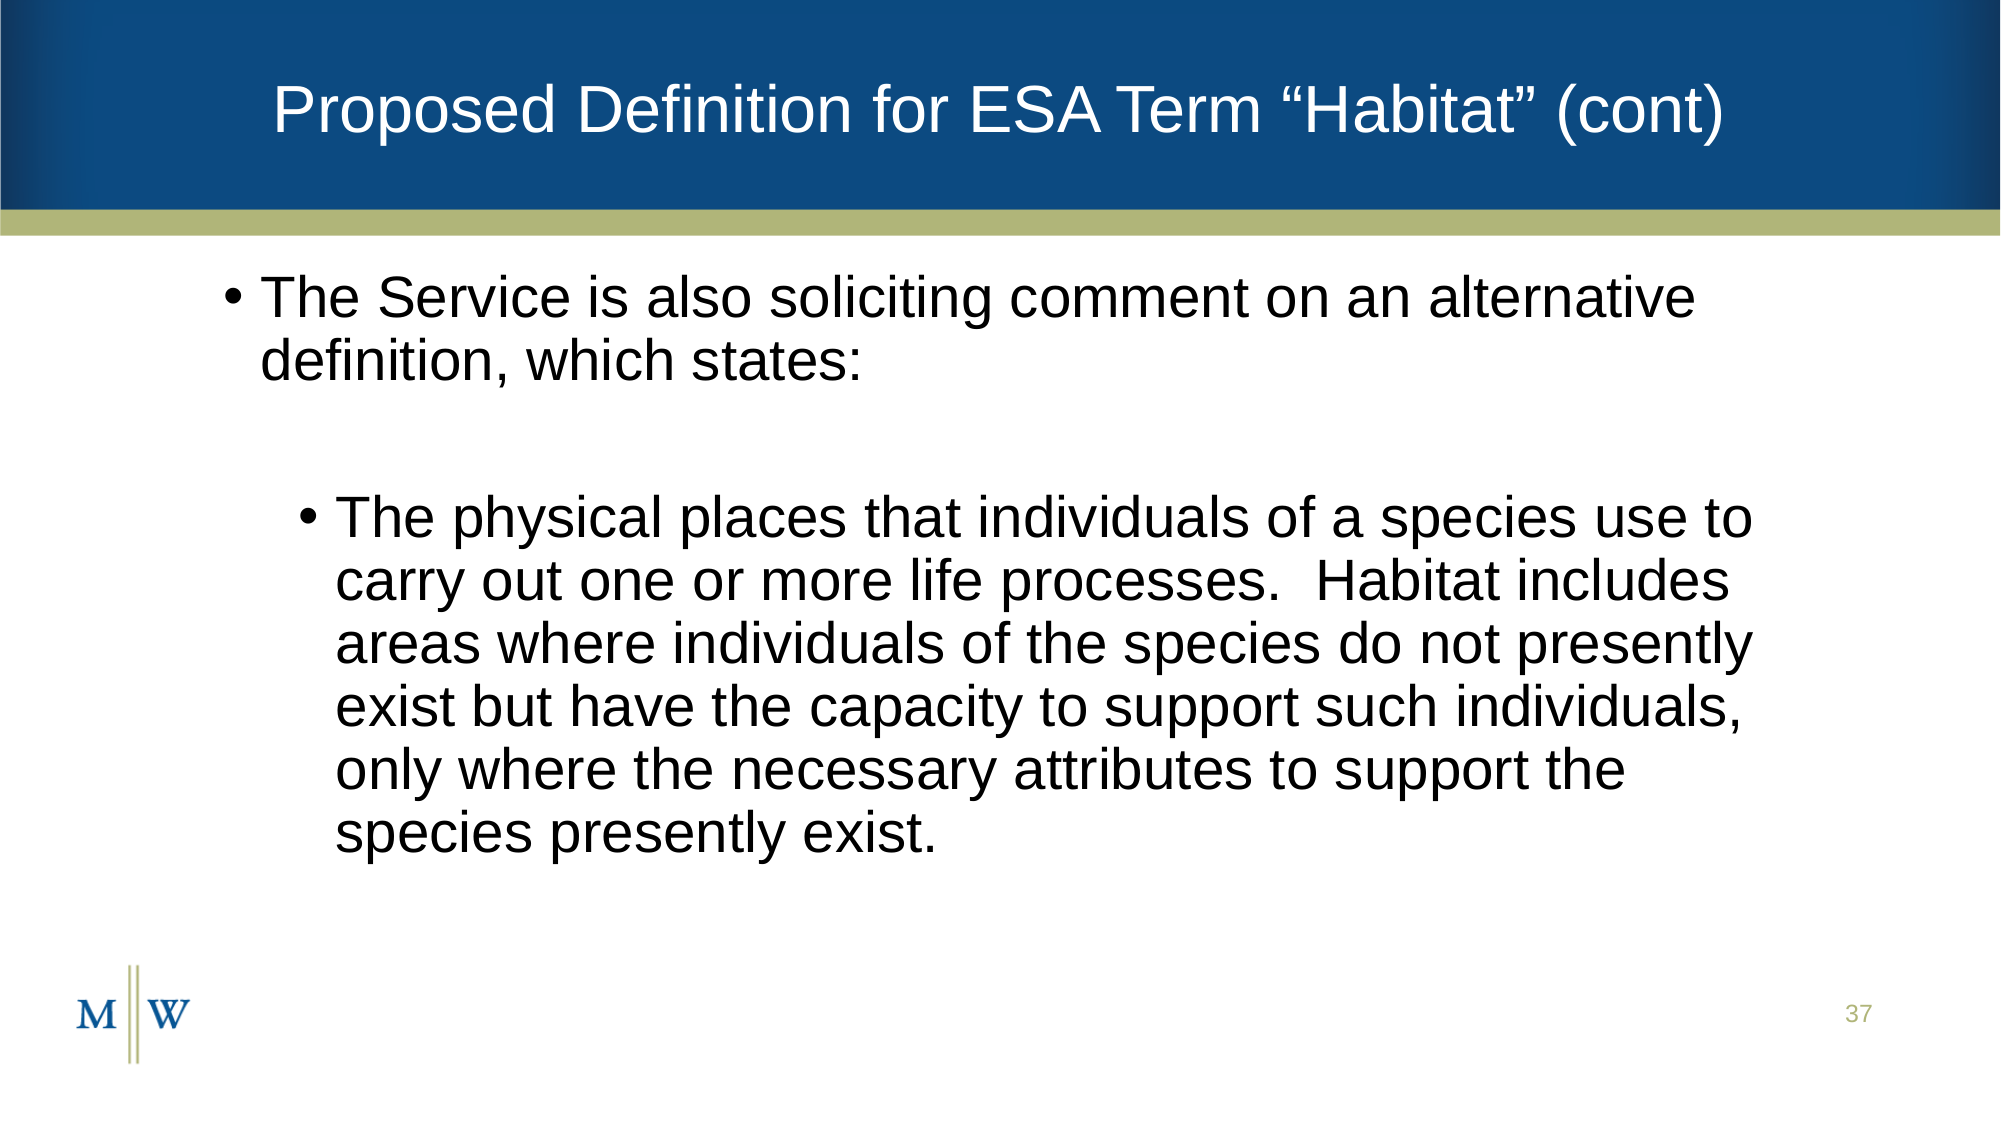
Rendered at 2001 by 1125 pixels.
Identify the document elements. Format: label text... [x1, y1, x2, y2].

slide_number 37 [1438, 982, 1889, 1043]
list The Service is also soliciting comment on an alternative definition, which states: The physical places that individuals of a species use to carry out one or more life processes. Habitat includes areas where individuals of the species do not presently exist but have the capacity to support such individuals, only where the necessary attributes to support the species presently exist. [208, 260, 1792, 957]
title Proposed Definition for ESA Term “Habitat” (cont) [111, 33, 1889, 188]
picture [0, 0, 2001, 1125]
